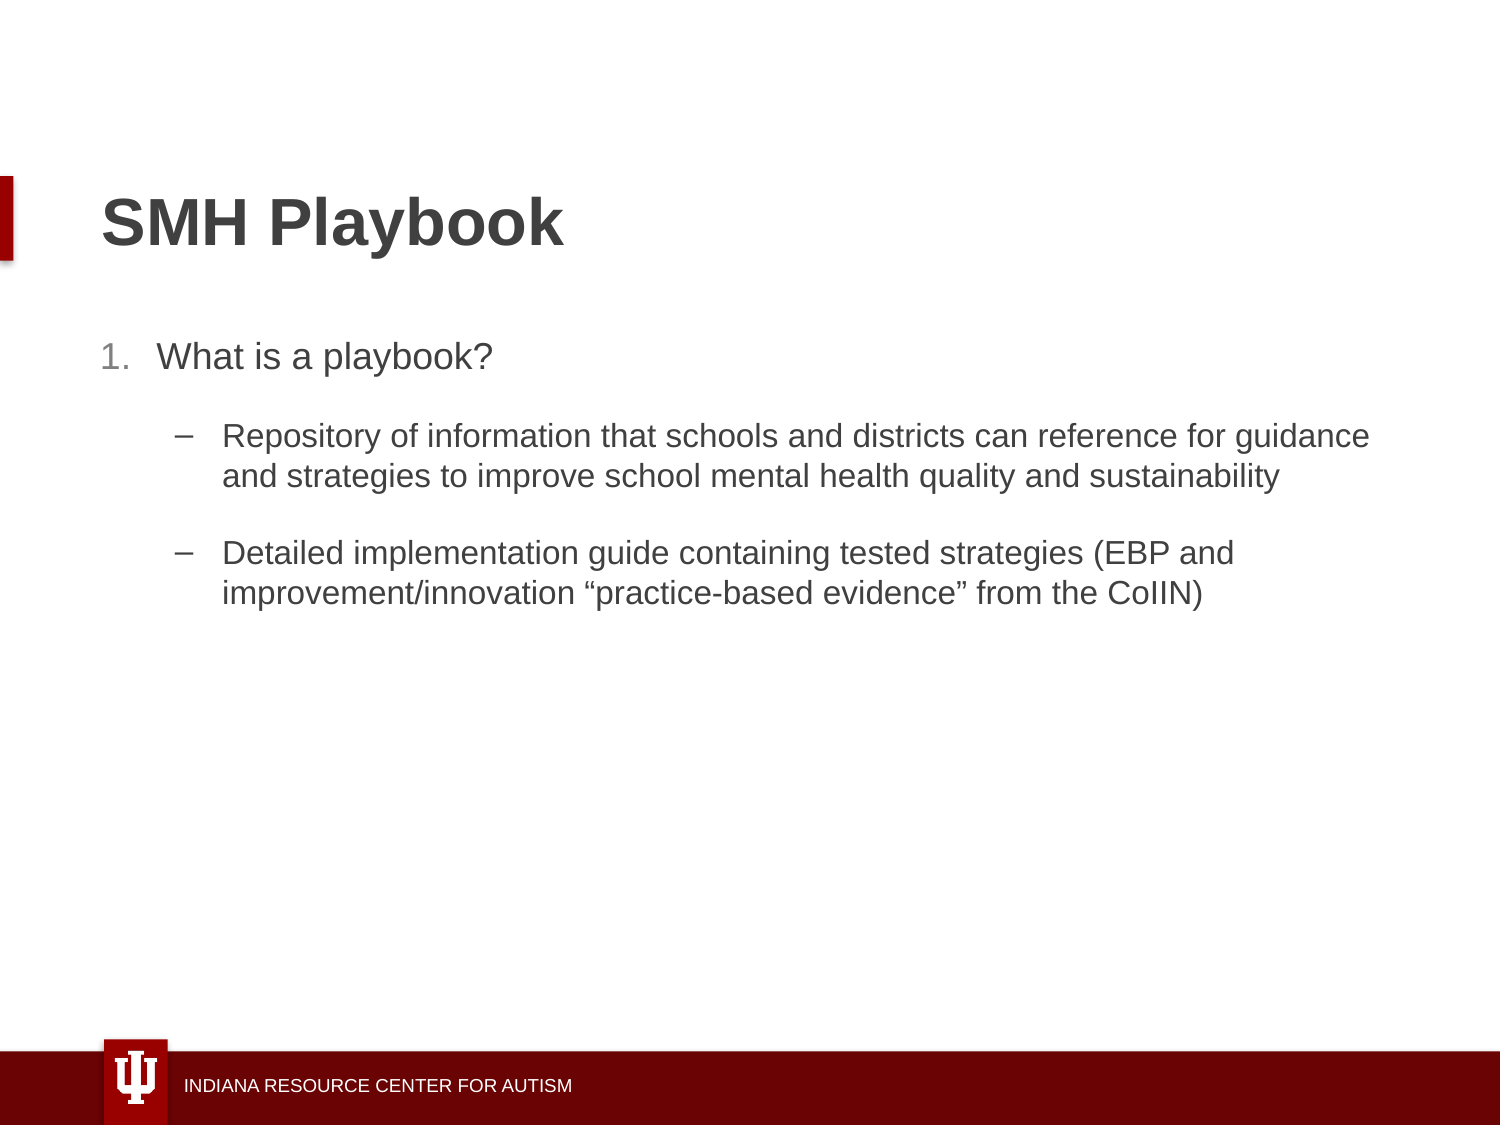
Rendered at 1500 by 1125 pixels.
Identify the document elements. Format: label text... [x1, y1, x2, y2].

title SMH Playbook [86, 166, 1400, 271]
list What is a playbook? Repository of information that schools and districts can reference for guidance and strategies to improve school mental health quality and sustainability Detailed implementation guide containing tested strategies (EBP and improvement/innovation “practice-based evidence” from the CoIIN) [85, 324, 1400, 1000]
